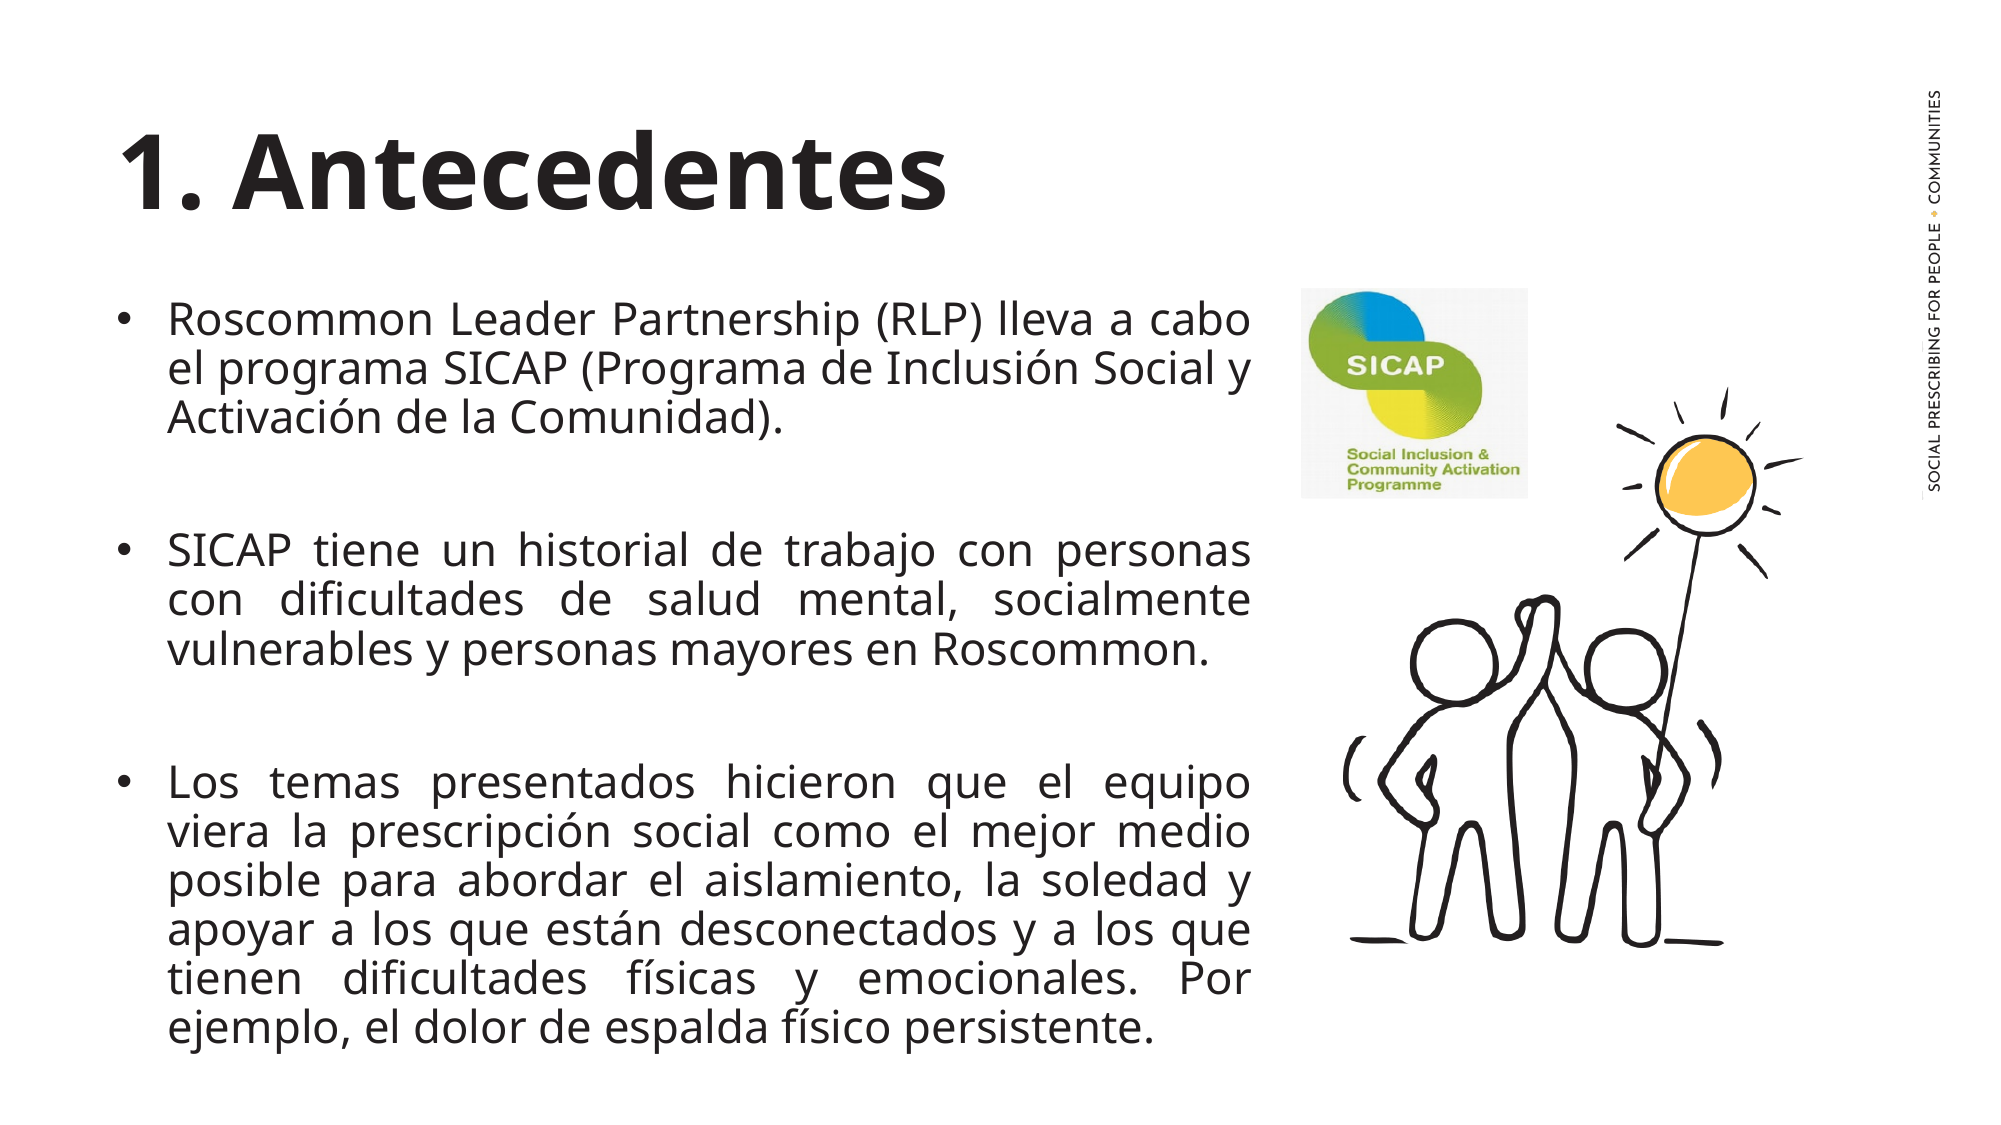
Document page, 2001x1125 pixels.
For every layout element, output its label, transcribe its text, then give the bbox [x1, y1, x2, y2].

picture [1115, 84, 2000, 1054]
list 1. Antecedentes [101, 111, 1181, 232]
list Roscommon Leader Partnership (RLP) lleva a cabo el programa SICAP (Programa de Inclusión Social y Activación de la Comunidad). SICAP tiene un historial de trabajo con personas con dificultades de salud mental, socialmente vulnerables y personas mayores en Roscommon. Los temas presentados hicieron que el equipo viera la prescripción social como el mejor medio posible para abordar el aislamiento, la soledad y apoyar a los que están desconectados y a los que tienen dificultades físicas y emocionales. Por ejemplo, el dolor de espalda físico persistente. [101, 288, 1269, 1072]
